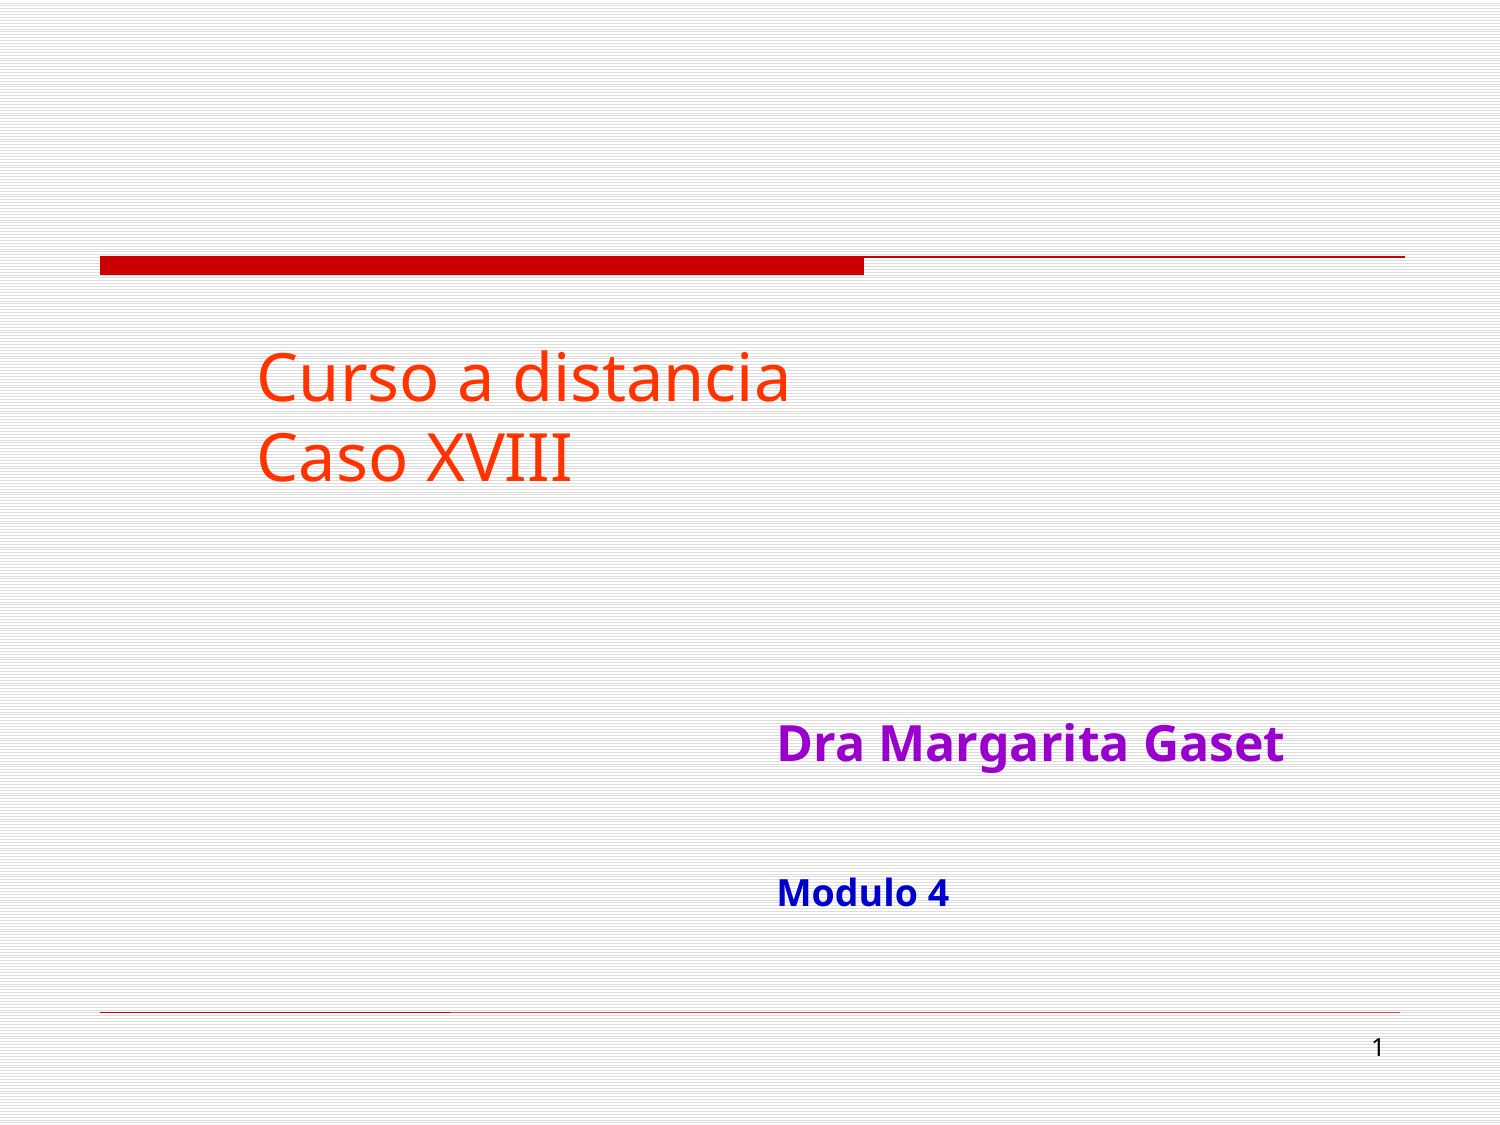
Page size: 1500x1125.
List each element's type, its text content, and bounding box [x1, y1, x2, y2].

text_box Curso a distancia Caso XVIII [242, 314, 1330, 502]
text_box 51 [1074, 1024, 1400, 1103]
text_box Dra Margarita Gaset Modulo 4 [761, 704, 1376, 922]
